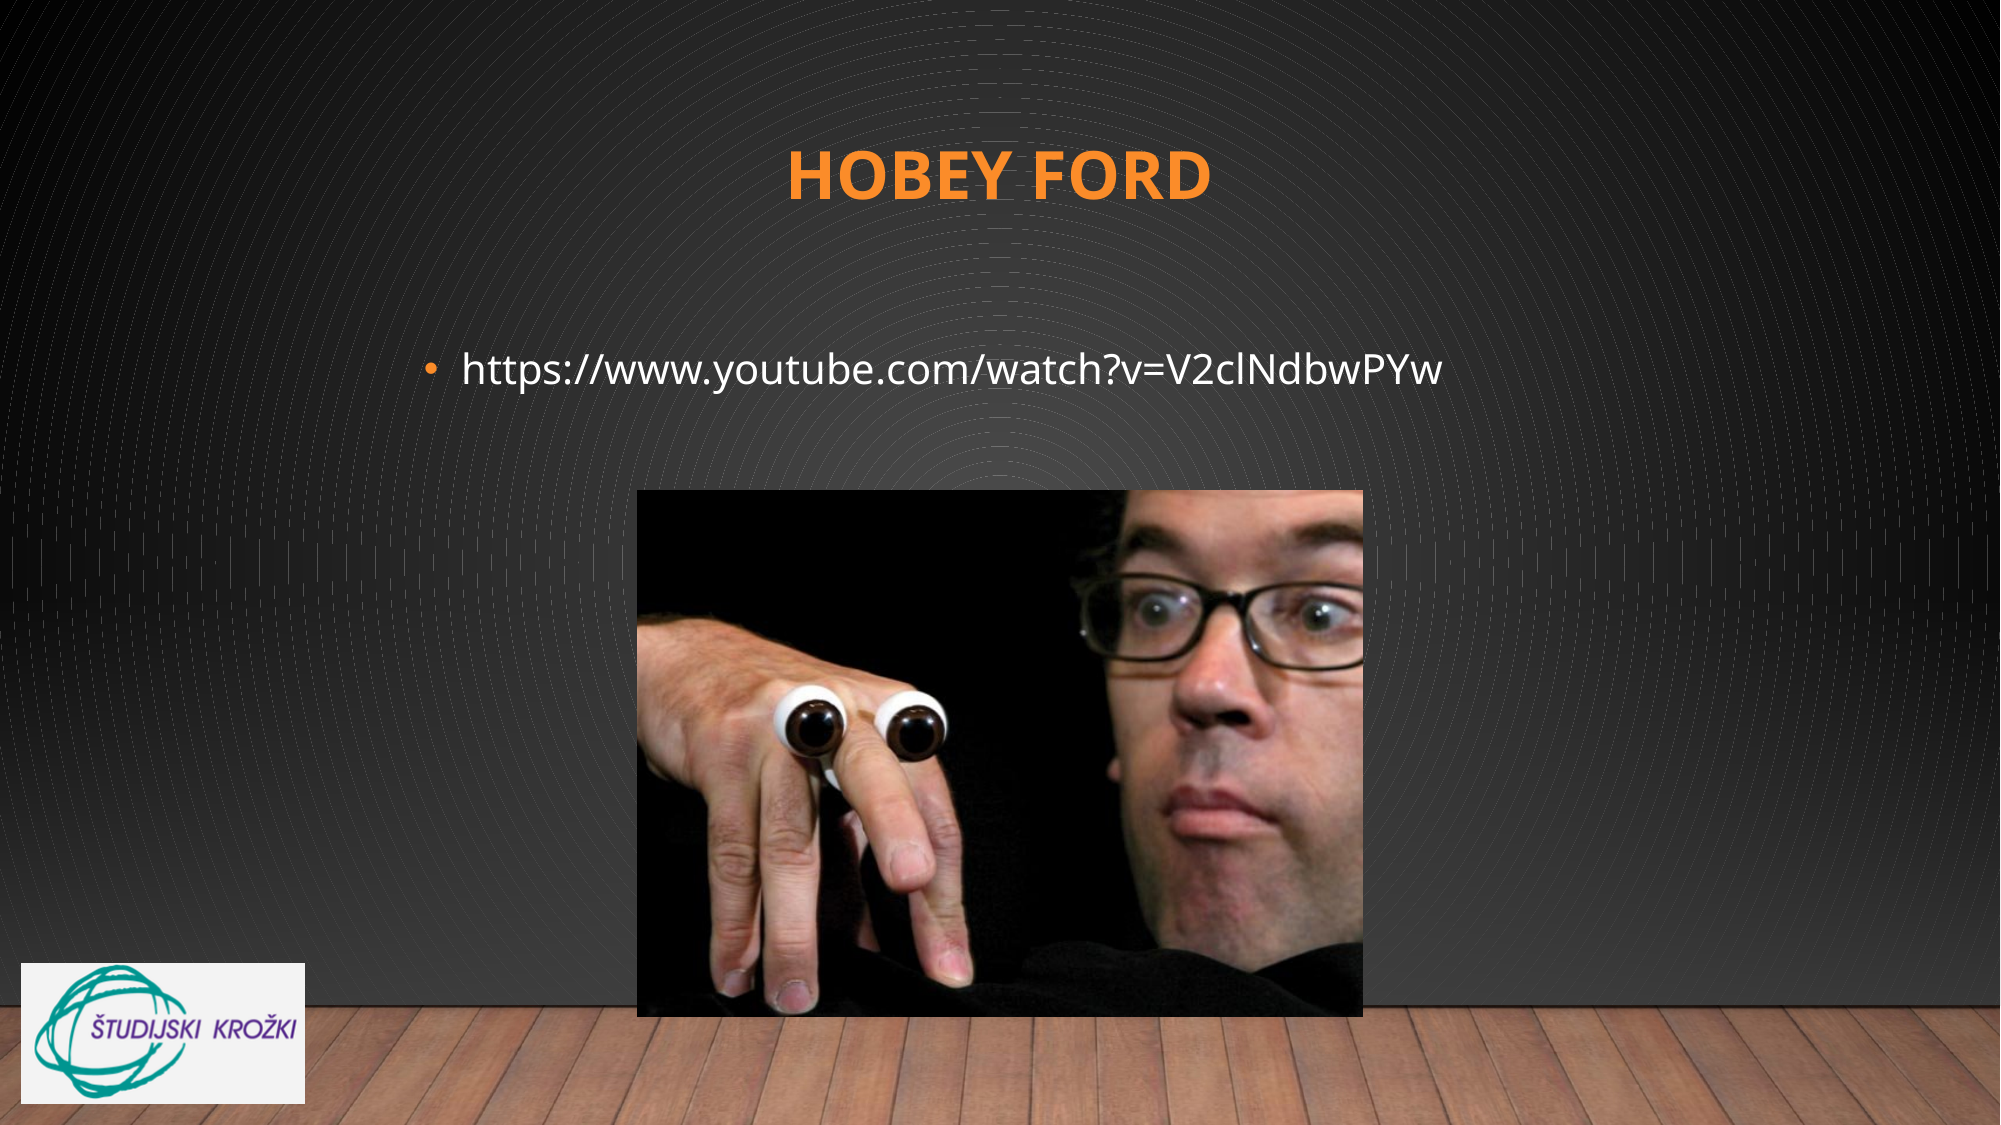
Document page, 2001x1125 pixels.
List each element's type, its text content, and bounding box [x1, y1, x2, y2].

list https://www.youtube.com/watch?v=V2clNdbwPYw [409, 325, 1934, 892]
title Hobey Ford [238, 131, 1763, 305]
picture [0, 490, 2000, 1125]
